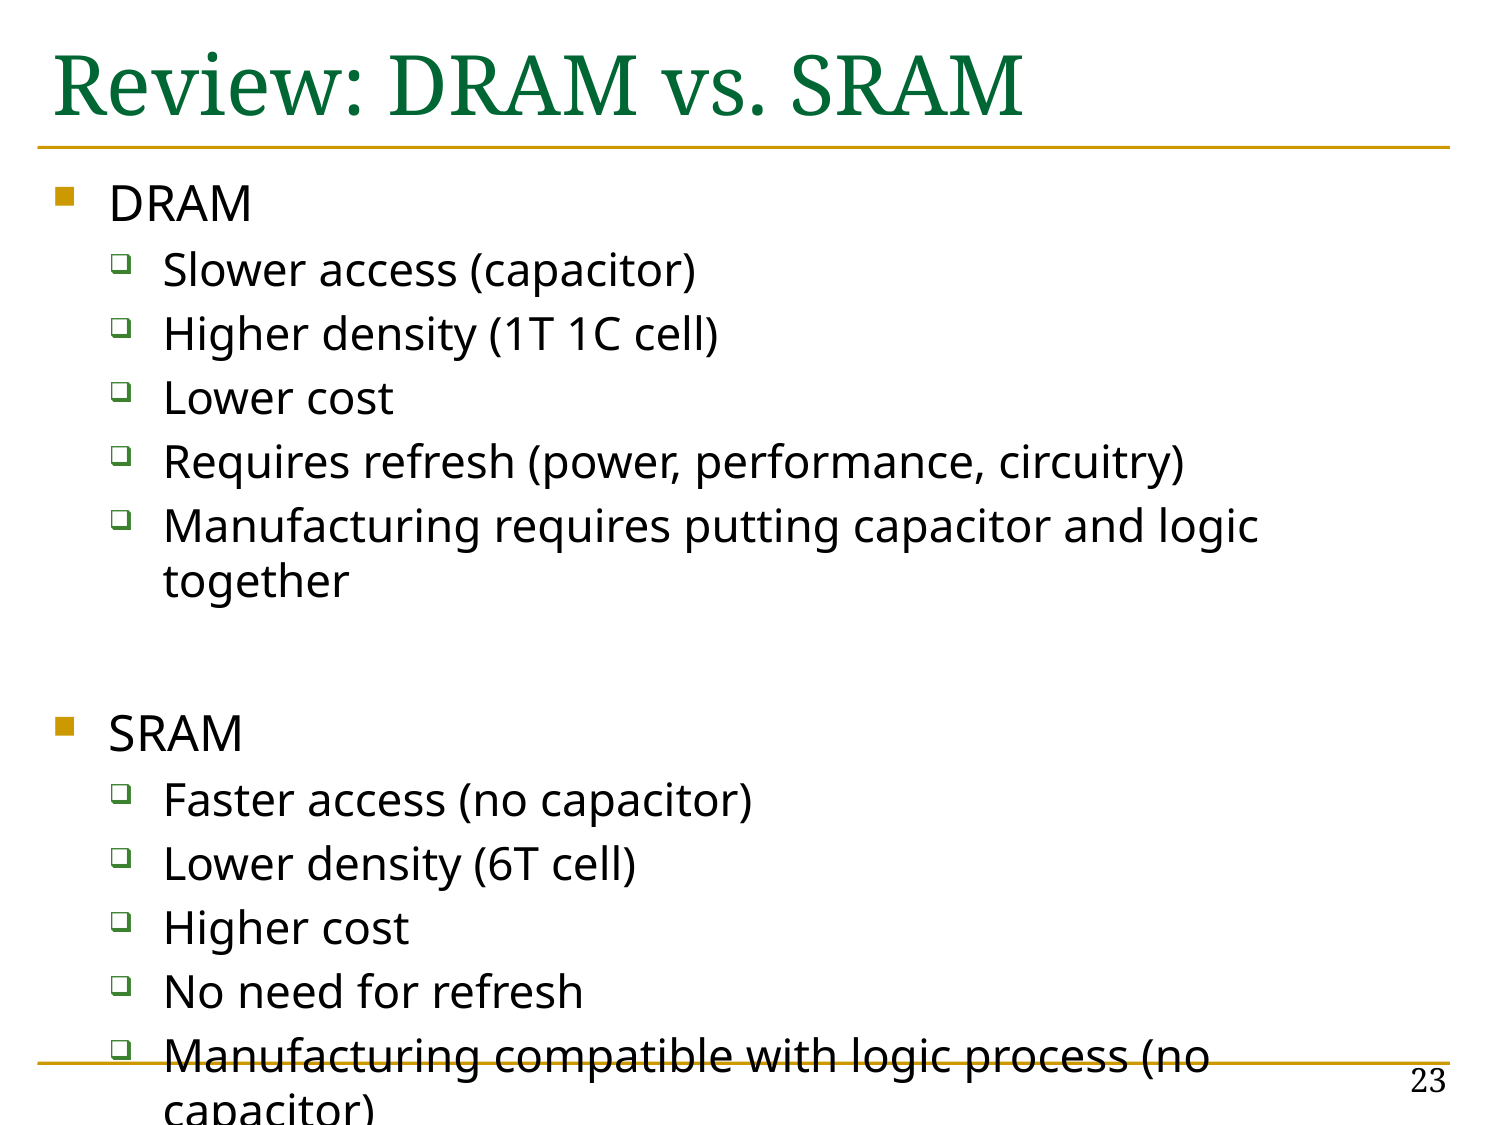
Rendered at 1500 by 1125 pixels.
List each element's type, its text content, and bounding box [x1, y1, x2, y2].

slide_number 23 [1111, 1036, 1462, 1112]
title Review: DRAM vs. SRAM [37, 24, 1450, 163]
list DRAM Slower access (capacitor) Higher density (1T 1C cell) Lower cost Requires refresh (power, performance, circuitry) Manufacturing requires putting capacitor and logic together SRAM Faster access (no capacitor) Lower density (6T cell) Higher cost No need for refresh Manufacturing compatible with logic process (no capacitor) [37, 163, 1450, 1016]
